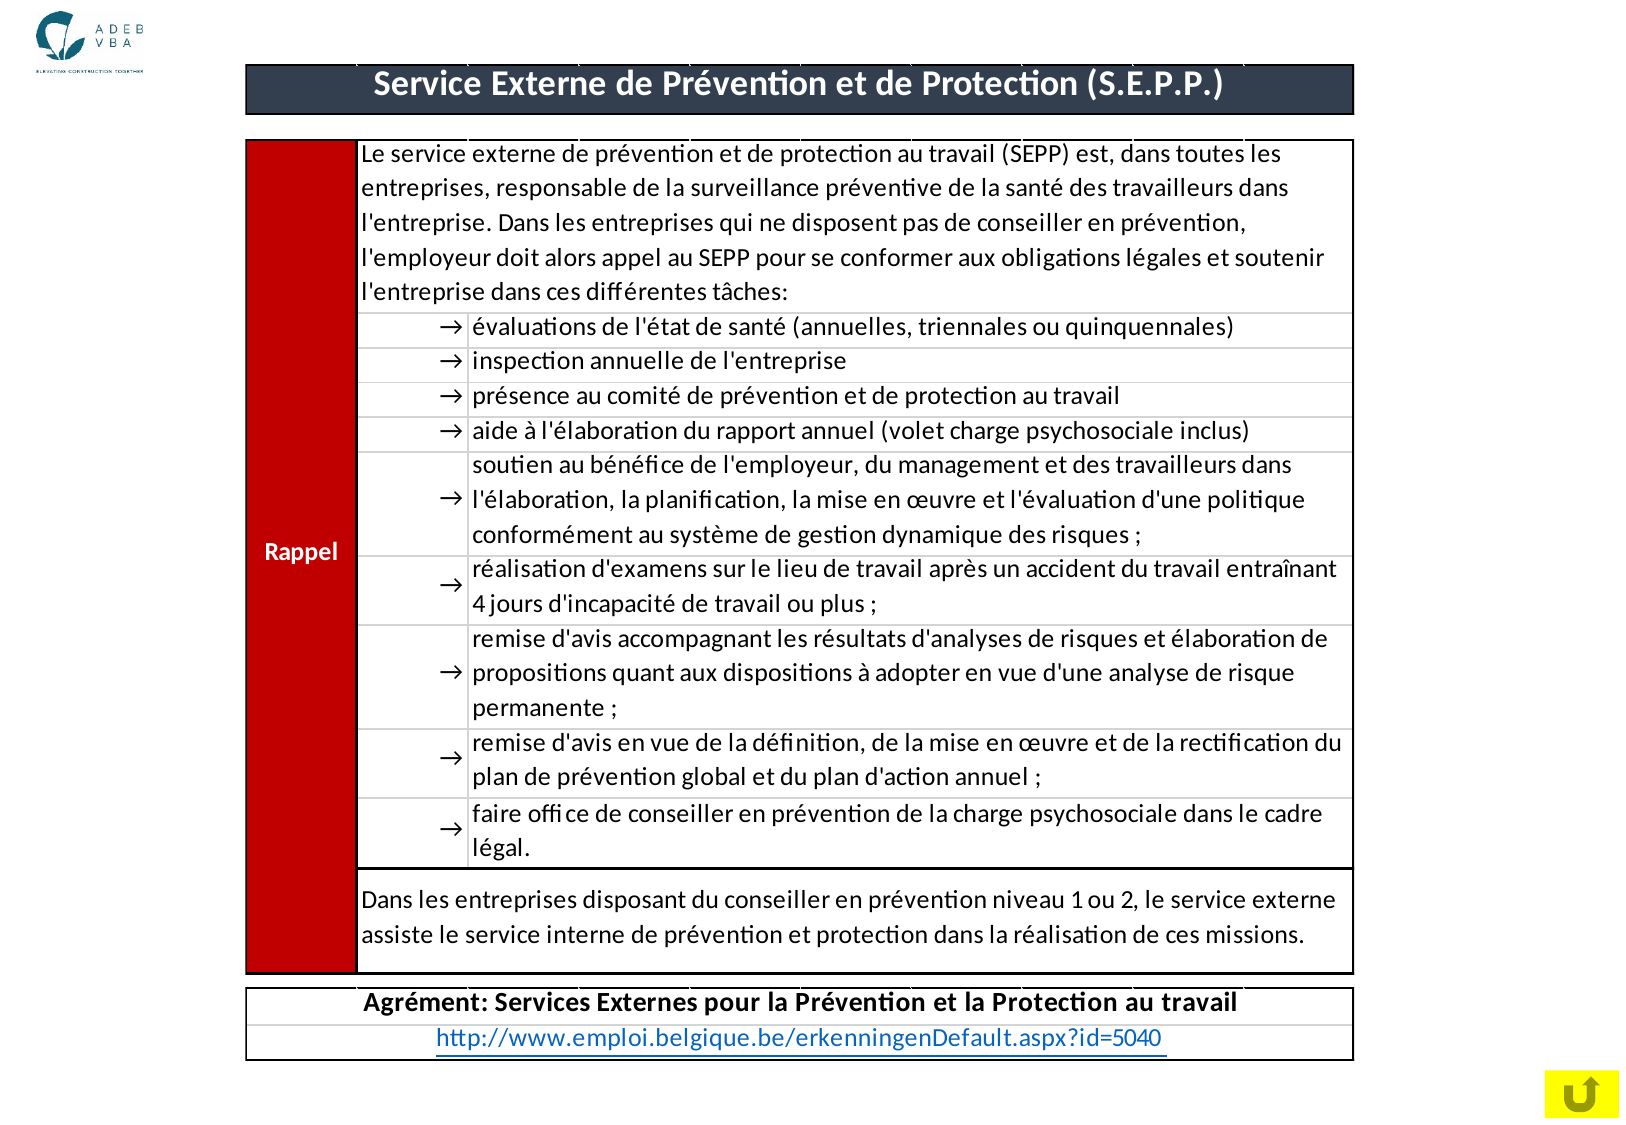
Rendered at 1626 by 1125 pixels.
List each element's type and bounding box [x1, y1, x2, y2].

text_box [245, 138, 1356, 977]
picture [36, 11, 143, 73]
text_box [245, 987, 1356, 1063]
text_box [1543, 1068, 1621, 1120]
text_box [245, 64, 1356, 117]
